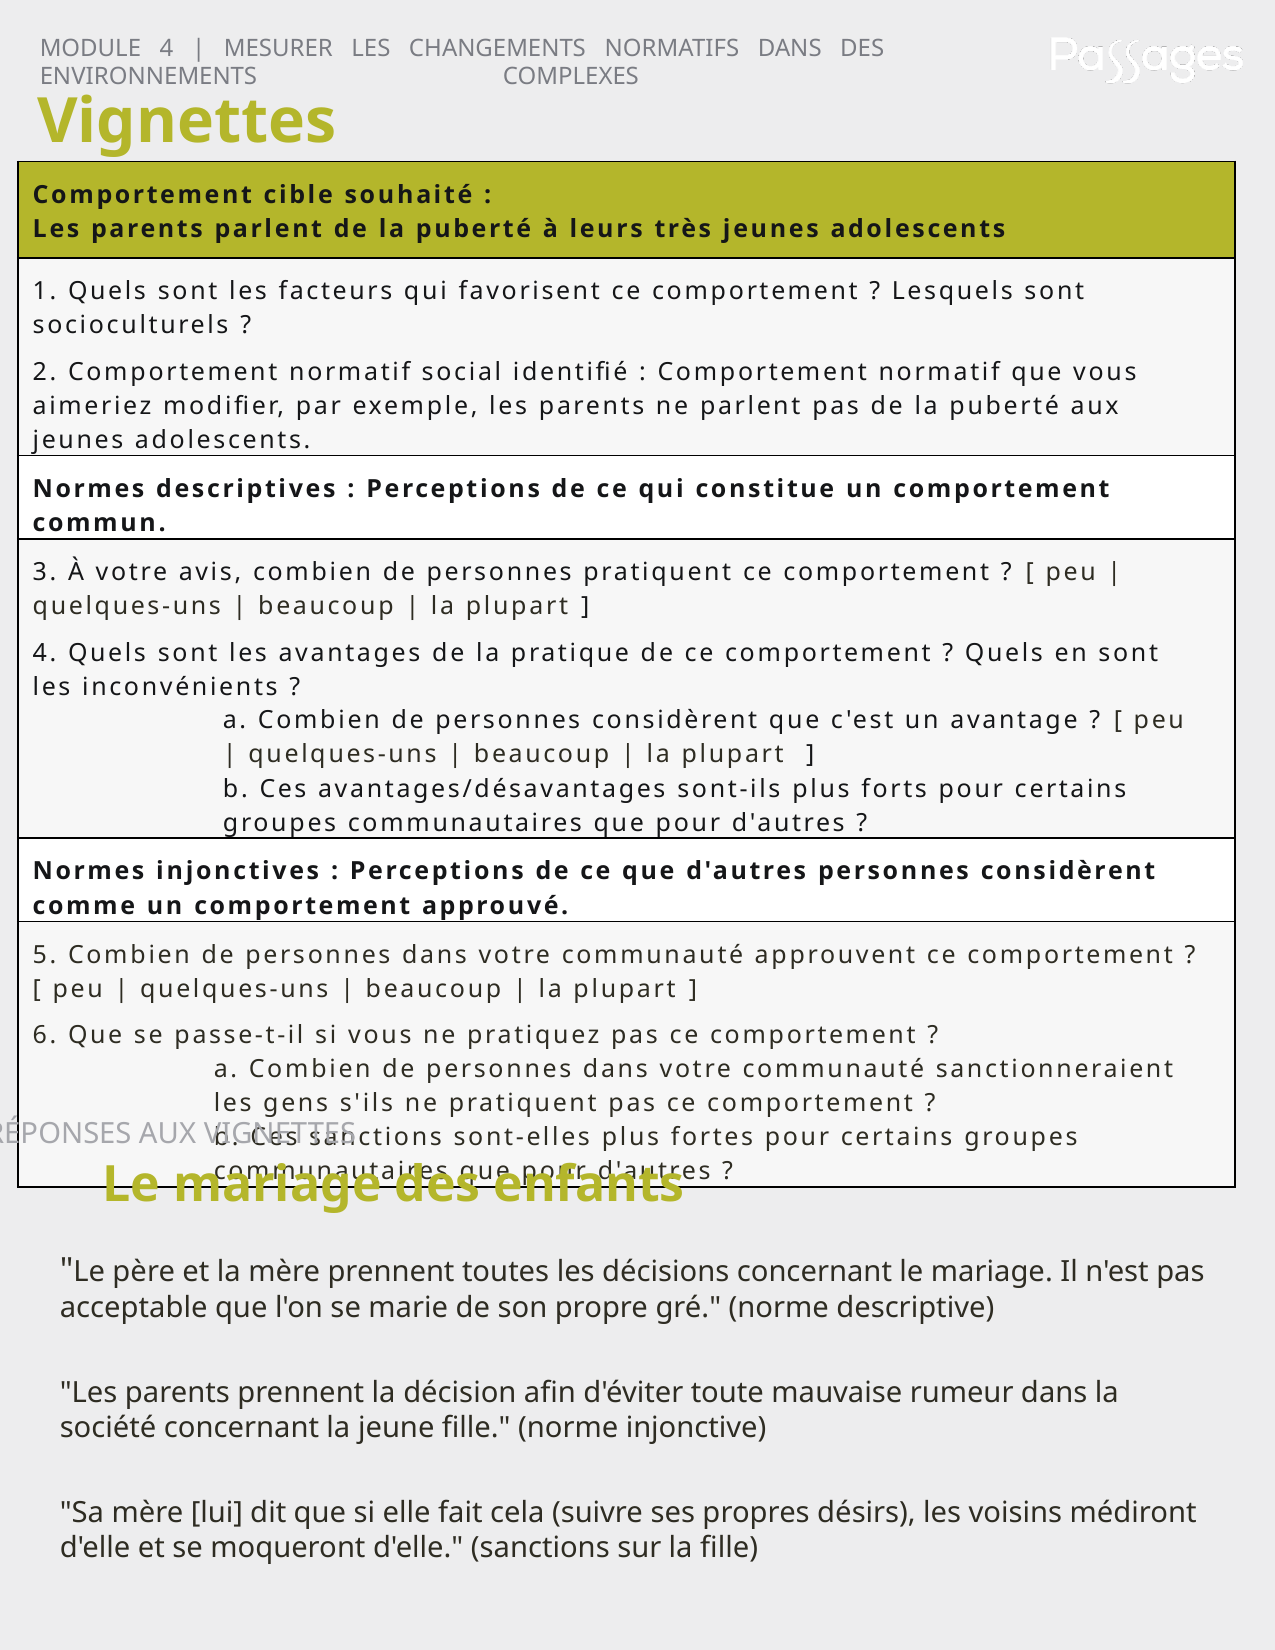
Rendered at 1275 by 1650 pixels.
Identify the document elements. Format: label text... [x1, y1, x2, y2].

table_cell Normes descriptives : Perceptions de ce qui constitue un comportement commun. [19, 456, 1234, 538]
table_cell 1. Quels sont les facteurs qui favorisent ce comportement ? Lesquels sont socioculturels ? 2. Comportement normatif social identifié : Comportement normatif que vous aimeriez modifier, par exemple, les parents ne parlent pas de la puberté aux jeunes adolescents. [19, 259, 1234, 455]
list MODULE 4 | MESURER LES CHANGEMENTS NORMATIFS DANS DES ENVIRONNEMENTS COMPLEXES [24, 24, 900, 81]
table_cell Normes injonctives : Perceptions de ce que d'autres personnes considèrent comme un comportement approuvé. [19, 839, 1234, 921]
text_box "Le père et la mère prennent toutes les décisions concernant le mariage. Il n'est pas acceptable que l'on se marie de son propre gré." (norme descriptive) "Les parents prennent la décision afin d'éviter toute mauvaise rumeur dans la société concernant la jeune fille." (norme injonctive) "Sa mère [lui] dit que si elle fait cela (suivre ses propres désirs), les voisins médiront d'elle et se moqueront d'elle." (sanctions sur la fille) [45, 1241, 1236, 1571]
text_box Vignettes [22, 81, 1023, 161]
table_cell 5. Combien de personnes dans votre communauté approuvent ce comportement ? [ peu | quelques-uns | beaucoup | la plupart ] 6. Que se passe-t-il si vous ne pratiquez pas ce comportement ? a. Combien de personnes dans votre communauté sanctionneraient les gens s'ils ne pratiquent pas ce comportement ? b. Ces sanctions sont-elles plus fortes pour certains groupes communautaires que pour d'autres ? [19, 922, 1234, 1186]
text_box RÉPONSES AUX VIGNETTES [0, 1107, 447, 1158]
table_header Comportement cible souhaité : Les parents parlent de la puberté à leurs très jeunes adolescents [19, 162, 1234, 257]
table_cell 3. À votre avis, combien de personnes pratiquent ce comportement ? [ peu | quelques-uns | beaucoup | la plupart ] 4. Quels sont les avantages de la pratique de ce comportement ? Quels en sont les inconvénients ? a. Combien de personnes considèrent que c'est un avantage ? [ peu | quelques-uns | beaucoup | la plupart ] b. Ces avantages/désavantages sont-ils plus forts pour certains groupes communautaires que pour d'autres ? [19, 540, 1234, 837]
text_box Le mariage des enfants [87, 1150, 1125, 1220]
picture [1044, 21, 1249, 92]
